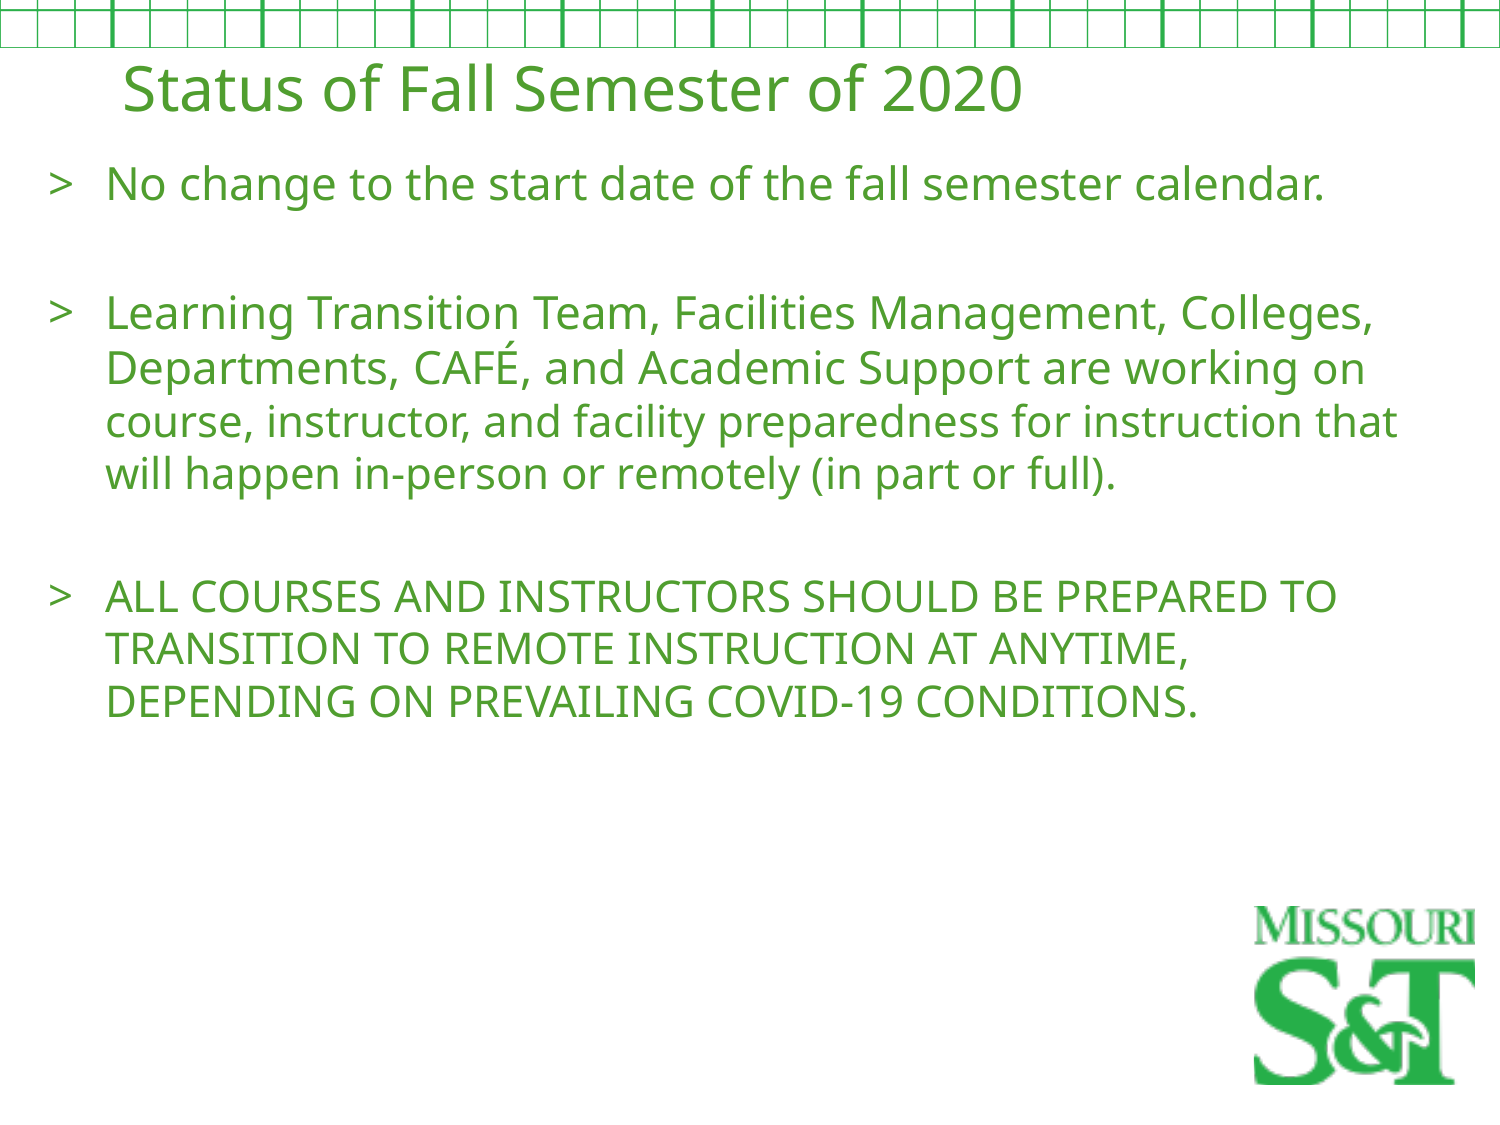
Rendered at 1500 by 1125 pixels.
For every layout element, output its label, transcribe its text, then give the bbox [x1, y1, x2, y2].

list No change to the start date of the fall semester calendar. Learning Transition Team, Facilities Management, Colleges, Departments, CAFÉ, and Academic Support are working on course, instructor, and facility preparedness for instruction that will happen in-person or remotely (in part or full). ALL COURSES AND INSTRUCTORS SHOULD BE PREPARED TO TRANSITION TO REMOTE INSTRUCTION AT ANYTIME, DEPENDING ON PREVAILING COVID-19 CONDITIONS. [33, 147, 1453, 875]
picture [0, 0, 1500, 48]
list Status of Fall Semester of 2020 [108, 50, 1451, 152]
